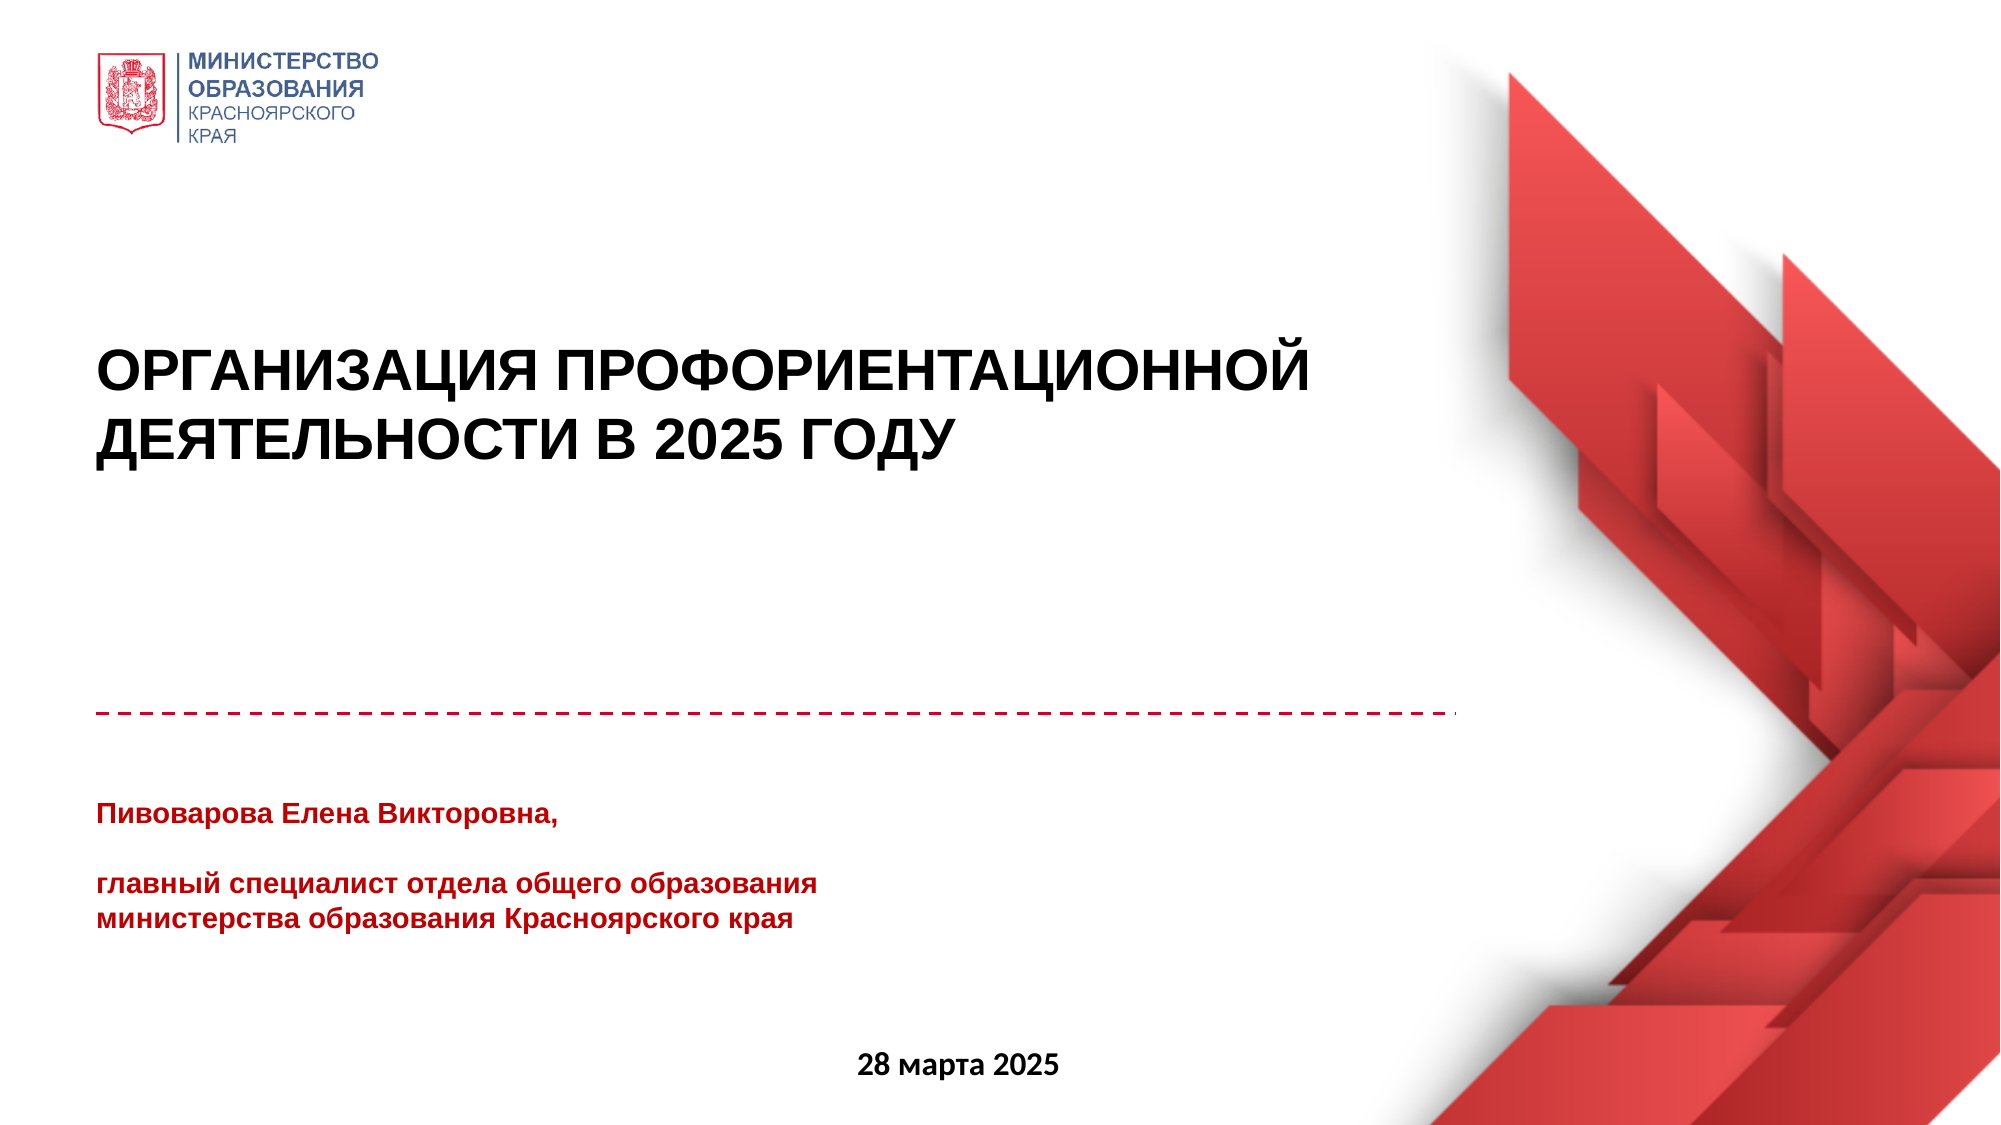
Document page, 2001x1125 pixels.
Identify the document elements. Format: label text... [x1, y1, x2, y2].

picture [1077, 38, 2000, 1125]
picture [80, 31, 395, 159]
text_box 28 марта 2025 [775, 1034, 1142, 1090]
title ОРГАНИЗАЦИЯ ПРОФОРИЕНТАЦИОННОЙ ДЕЯТЕЛЬНОСТИ В 2025 ГОДУ [80, 324, 1072, 562]
subtitle Пивоварова Елена Викторовна, главный специалист отдела общего образования министерства образования Красноярского края [81, 786, 1072, 859]
